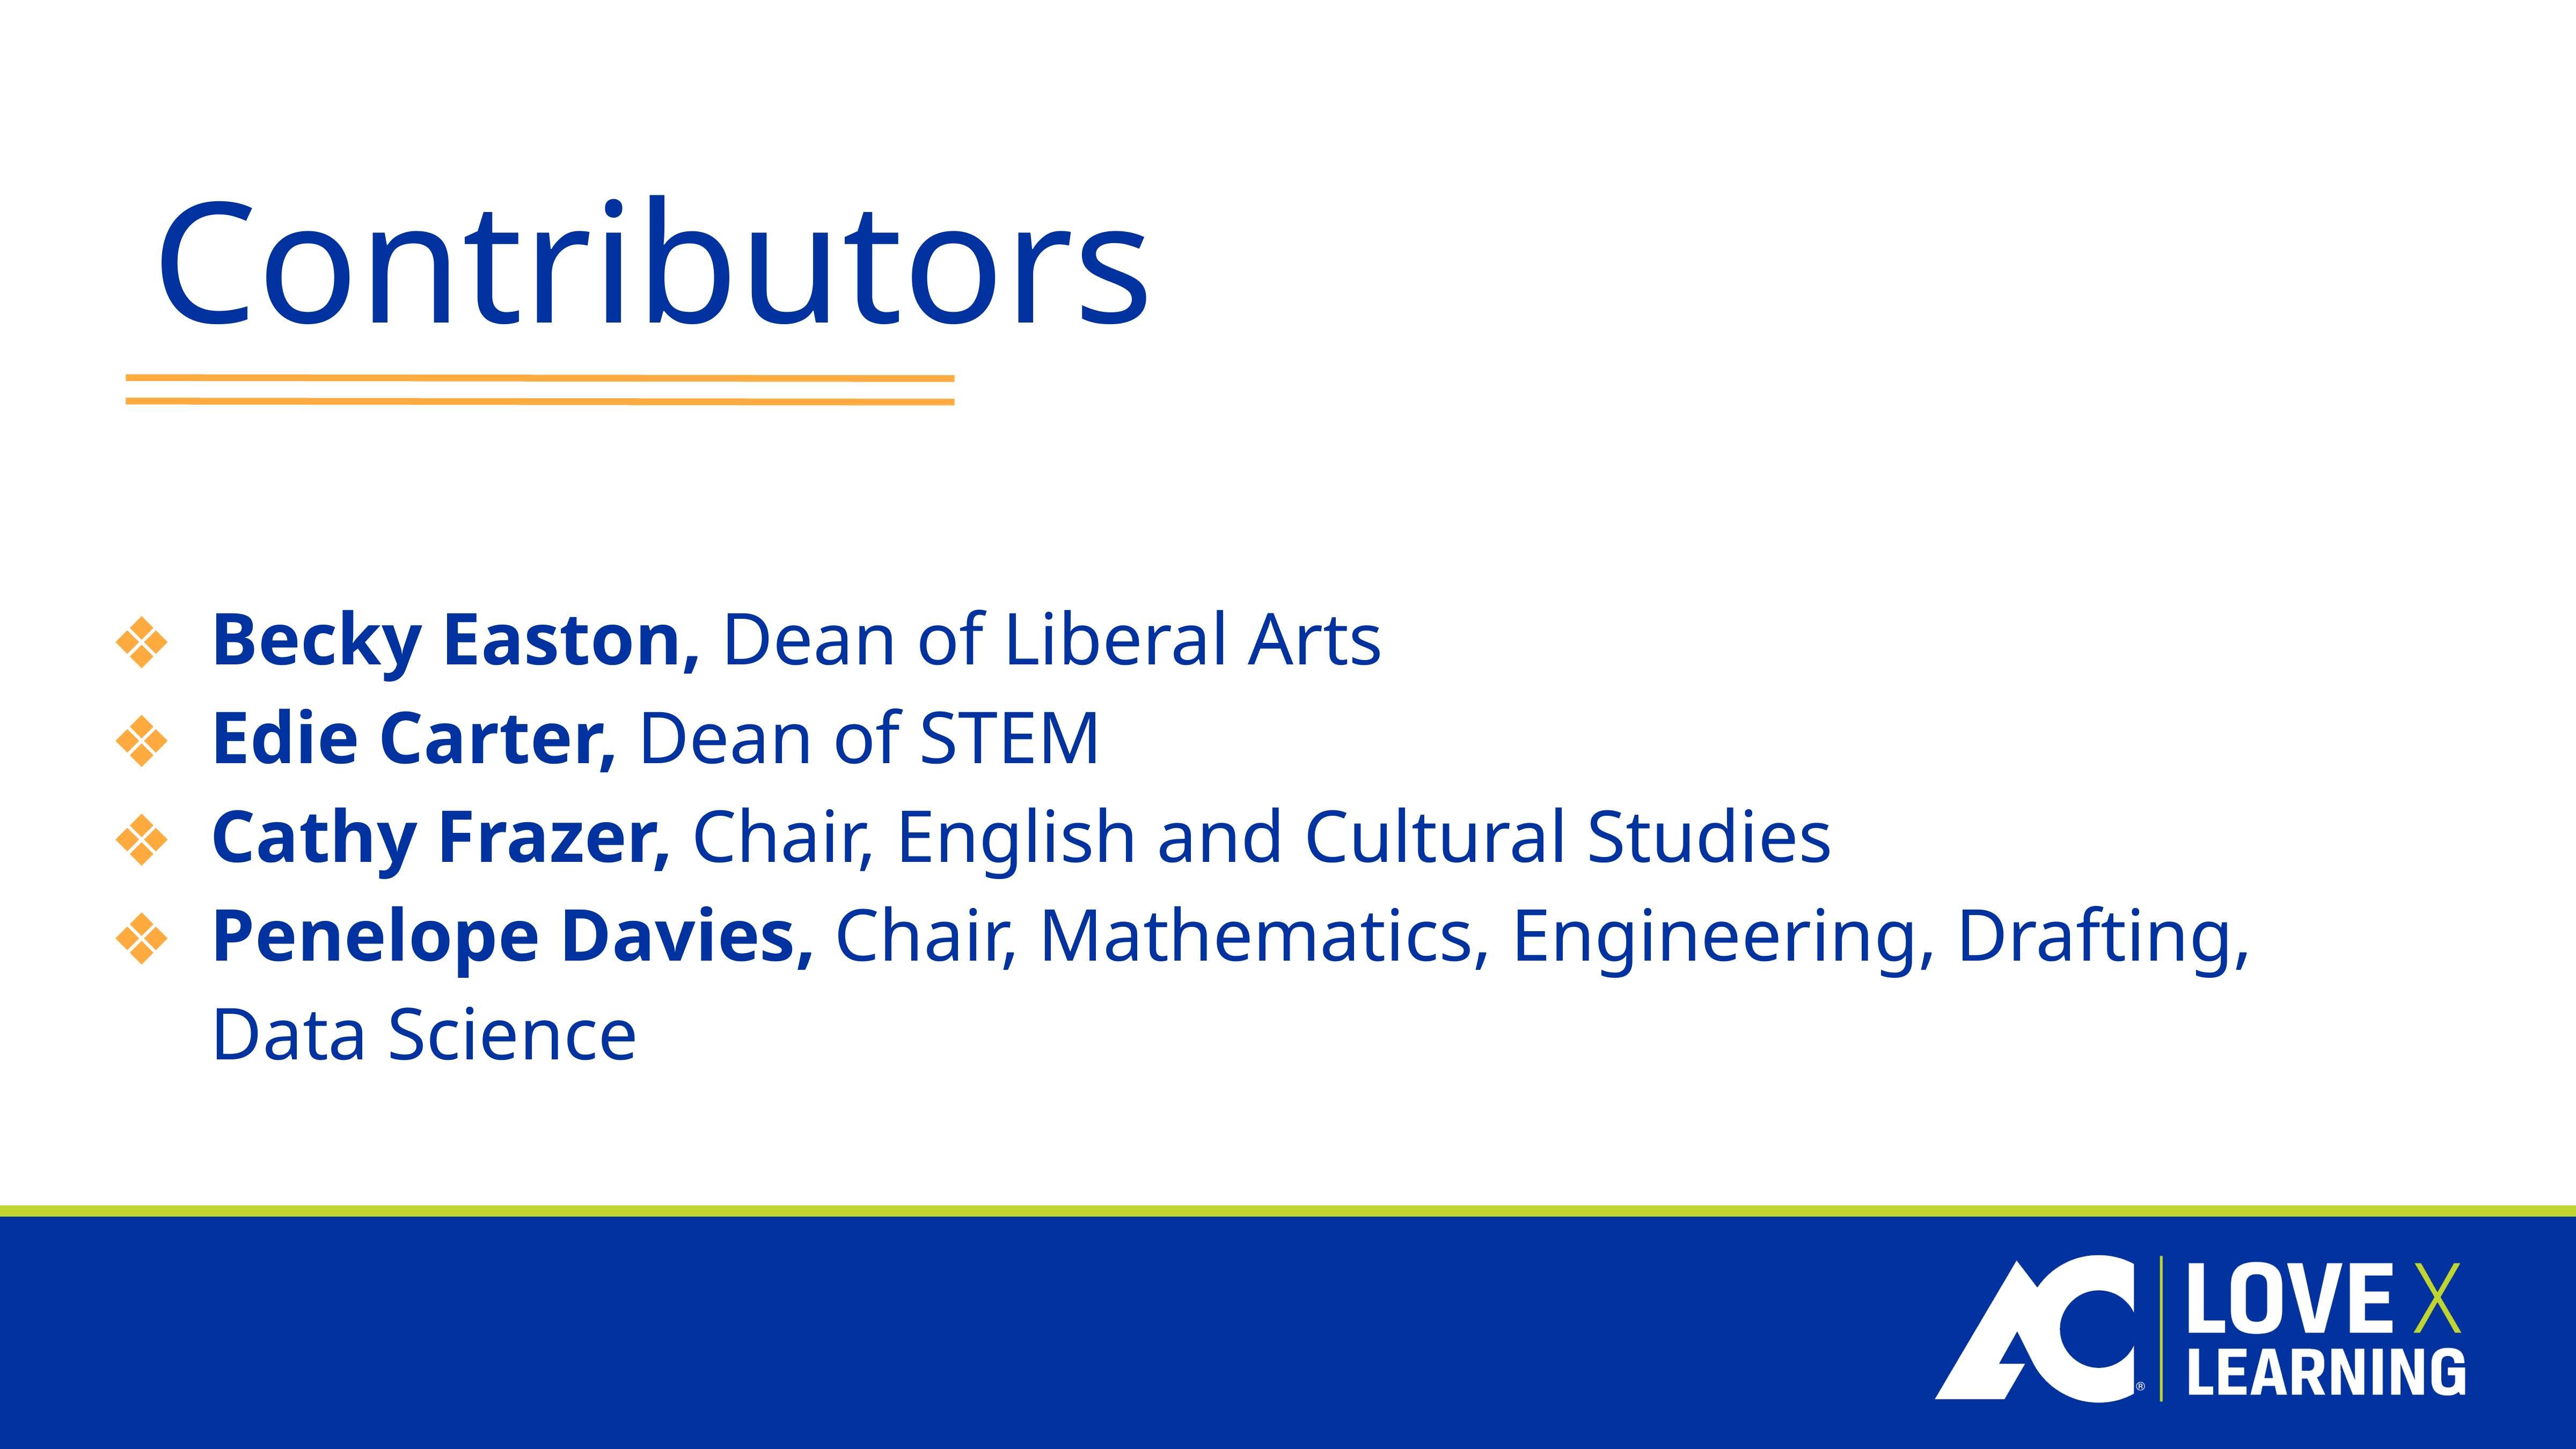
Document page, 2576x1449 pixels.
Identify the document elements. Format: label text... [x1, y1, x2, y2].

text_box Becky Easton, Dean of Liberal Arts Edie Carter, Dean of STEM Cathy Frazer, Chair, English and Cultural Studies Penelope Davies, Chair, Mathematics, Engineering, Drafting, Data Science [55, 554, 2380, 1127]
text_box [0, 1211, 2576, 1449]
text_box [126, 377, 955, 402]
text_box Contributors [126, 168, 2450, 504]
